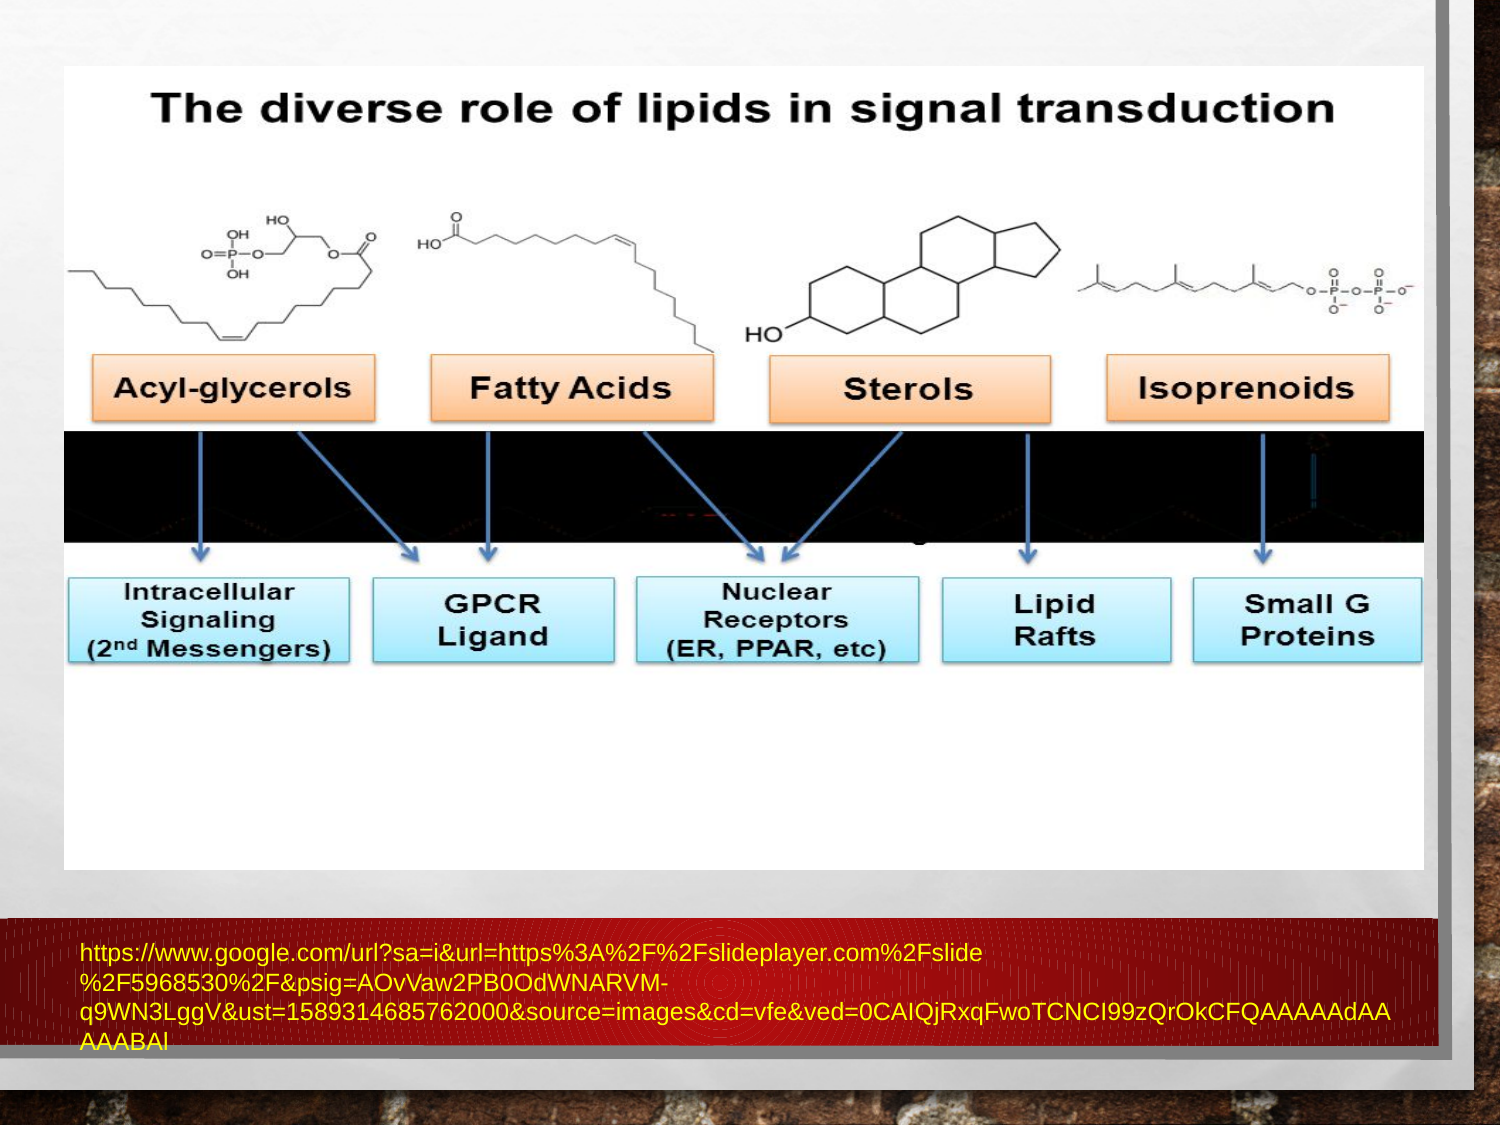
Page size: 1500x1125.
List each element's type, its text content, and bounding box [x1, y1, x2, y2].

picture [0, 0, 1500, 1125]
picture [64, 66, 1424, 870]
text_box https://www.google.com/url?sa=i&url=https%3A%2F%2Fslideplayer.com%2Fslide%2F5968530%2F&psig=AOvVaw2PB0OdWNARVM-q9WN3LggV&ust=1589314685762000&source=images&cd=vfe&ved=0CAIQjRxqFwoTCNCI99zQrOkCFQAAAAAdAAAAABAl [64, 928, 1424, 1064]
